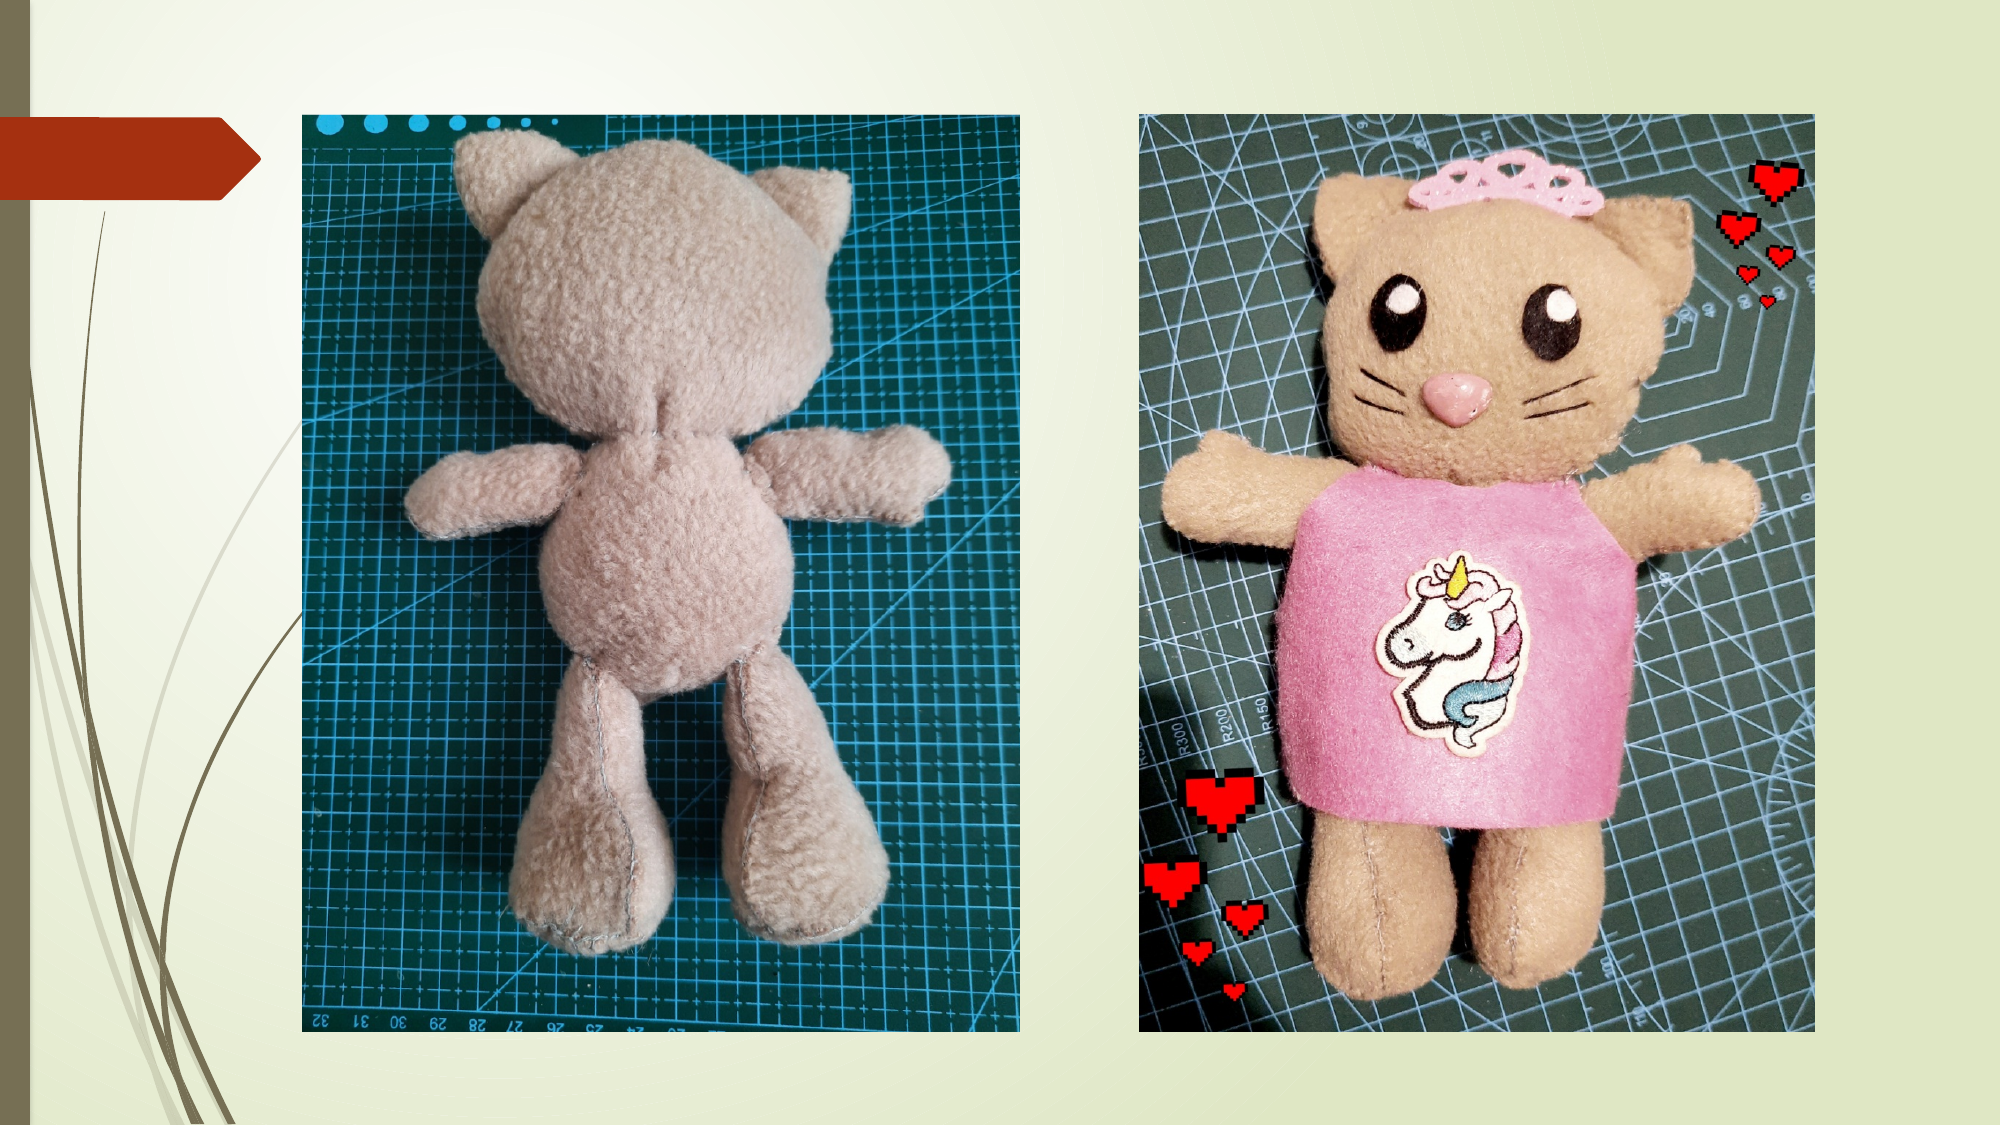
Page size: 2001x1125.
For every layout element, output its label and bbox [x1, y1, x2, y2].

picture [550, 1026, 558, 1032]
picture [1139, 114, 1815, 1032]
picture [970, 1020, 976, 1032]
picture [201, 115, 1119, 1032]
